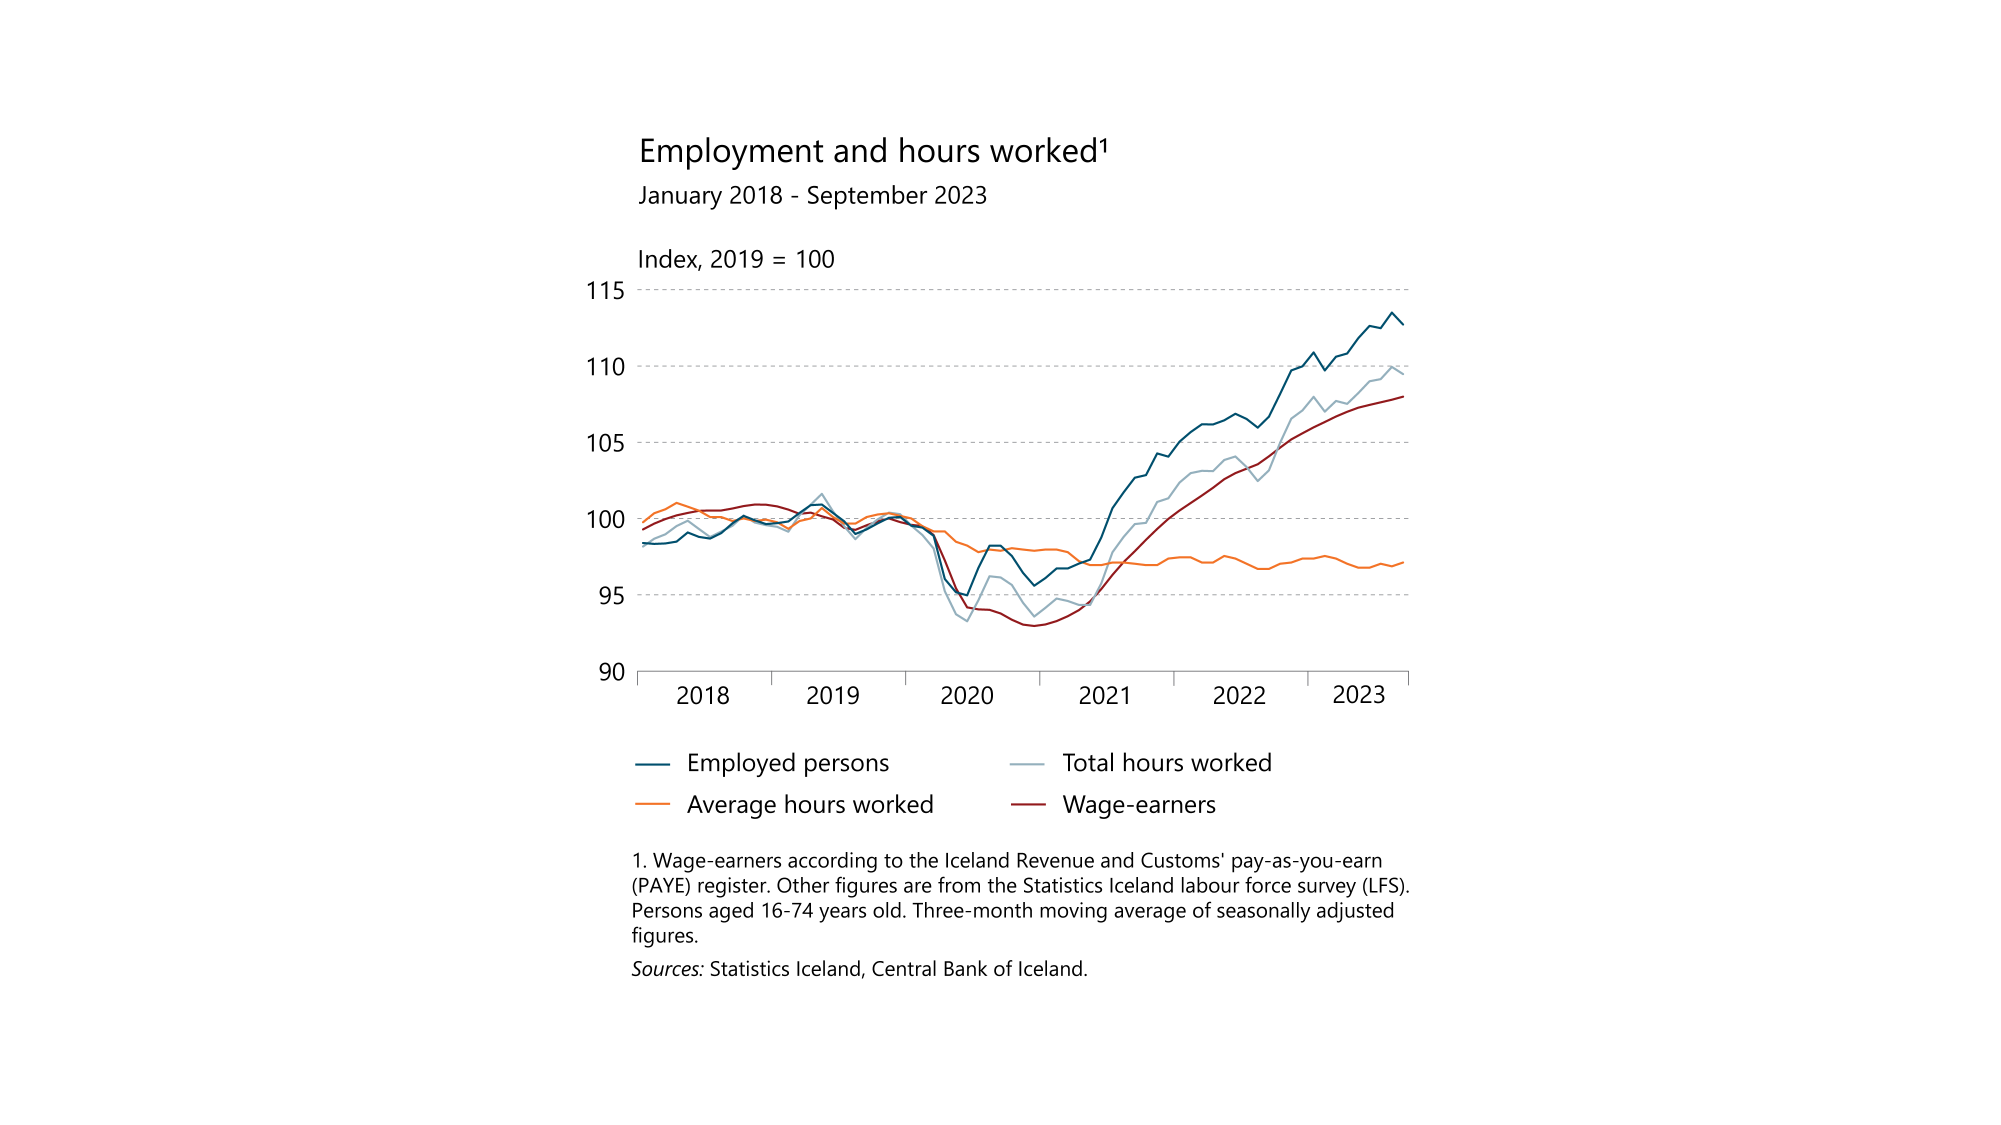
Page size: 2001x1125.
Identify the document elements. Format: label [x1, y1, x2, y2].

picture [584, 133, 1416, 992]
